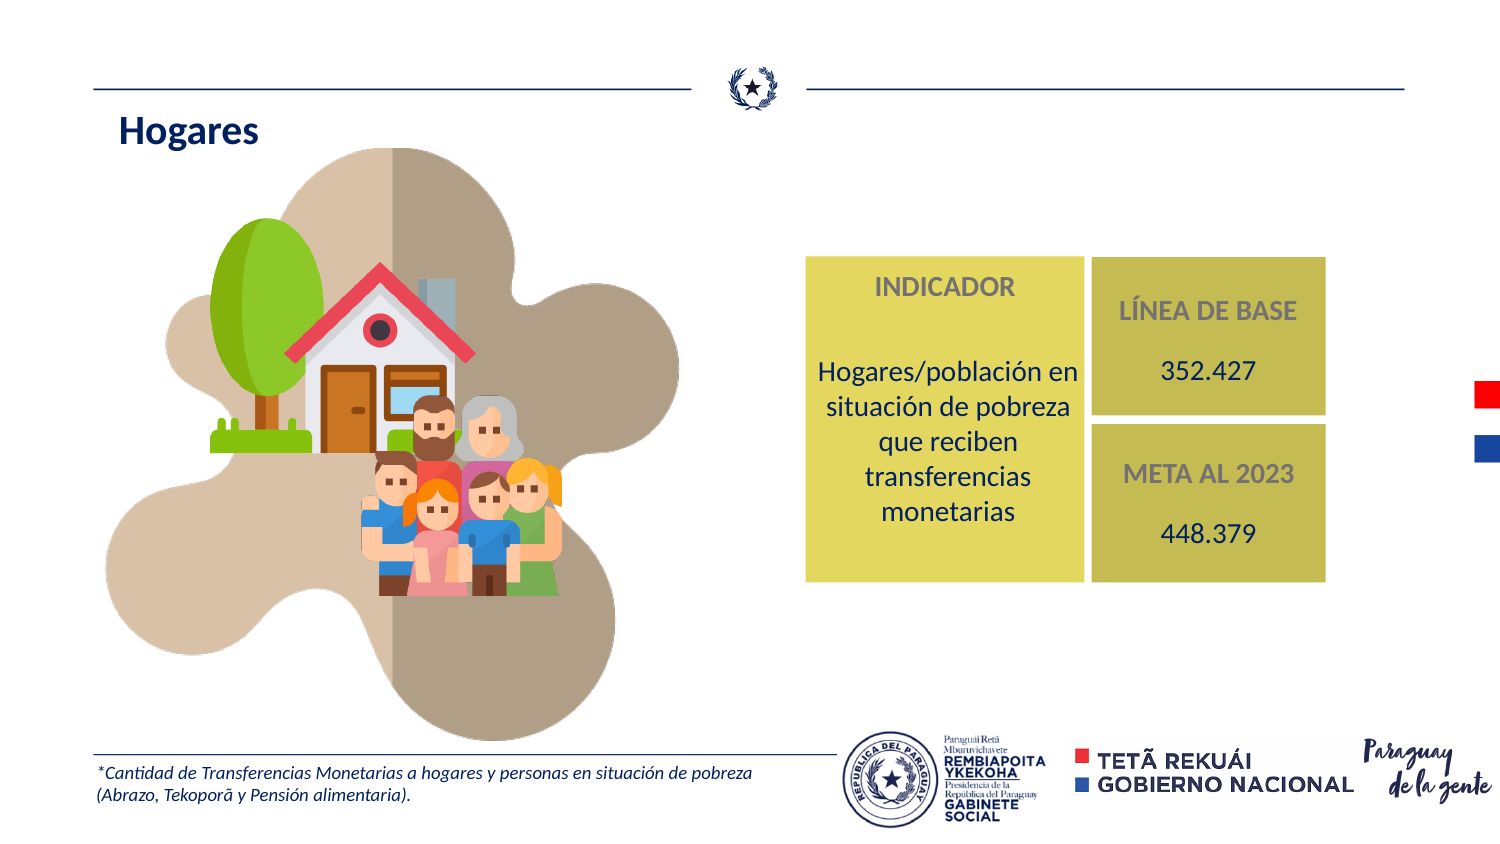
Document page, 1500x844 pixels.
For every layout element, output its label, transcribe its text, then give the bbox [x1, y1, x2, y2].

text_box Hogares [104, 95, 1399, 161]
text_box [1091, 256, 1327, 416]
text_box INDICADOR Hogares/población en situación de pobreza que reciben transferencias monetarias [801, 259, 1095, 535]
text_box LÍNEA DE BASE 352.427 [1091, 284, 1326, 394]
text_box [805, 255, 1085, 259]
text_box META AL 2023 448.379 [1091, 446, 1326, 557]
picture [0, 0, 1500, 844]
text_box [1091, 423, 1327, 583]
text_box [805, 535, 1085, 583]
text_box *Cantidad de Transferencias Monetarias a hogares y personas en situación de pobreza (Abrazo, Tekoporã y Pensión alimentaria). [81, 753, 832, 813]
